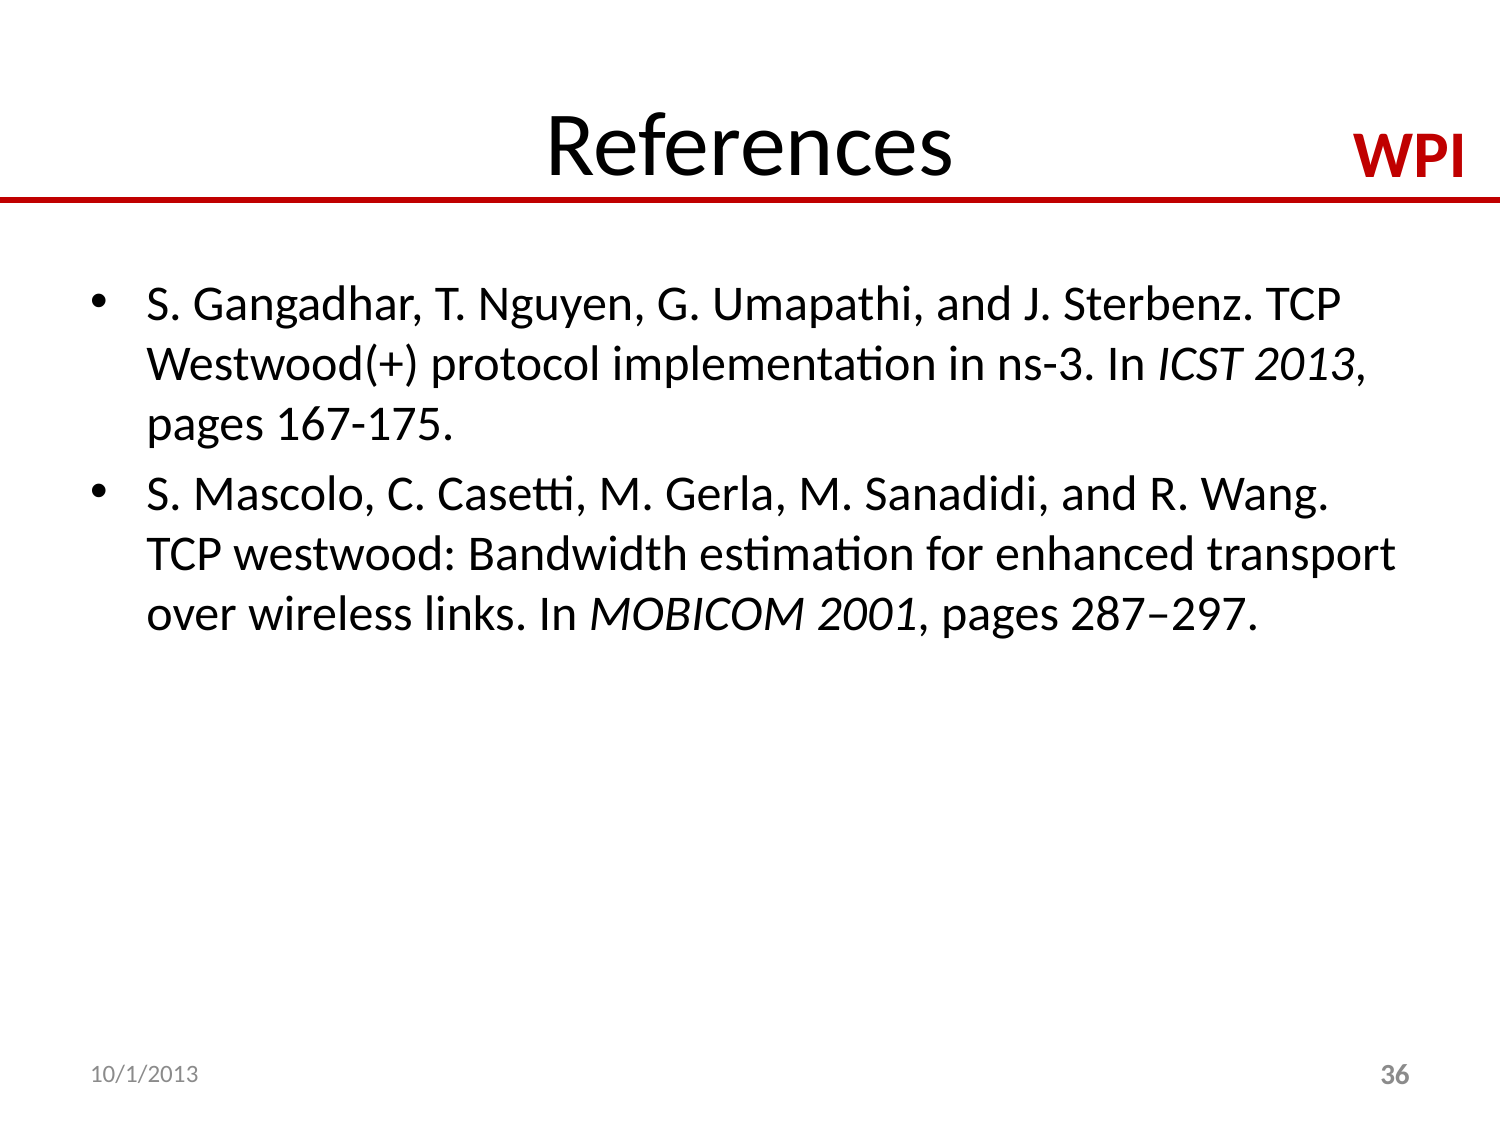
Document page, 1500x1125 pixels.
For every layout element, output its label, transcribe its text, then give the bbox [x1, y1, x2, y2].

slide_number 36 [1074, 1042, 1425, 1103]
list S. Gangadhar, T. Nguyen, G. Umapathi, and J. Sterbenz. TCP Westwood(+) protocol implementation in ns-3. In ICST 2013, pages 167-175. S. Mascolo, C. Casetti, M. Gerla, M. Sanadidi, and R. Wang. TCP westwood: Bandwidth estimation for enhanced transport over wireless links. In MOBICOM 2001, pages 287–297. [75, 262, 1425, 1005]
title References [75, 45, 1425, 233]
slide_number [75, 1042, 425, 1103]
